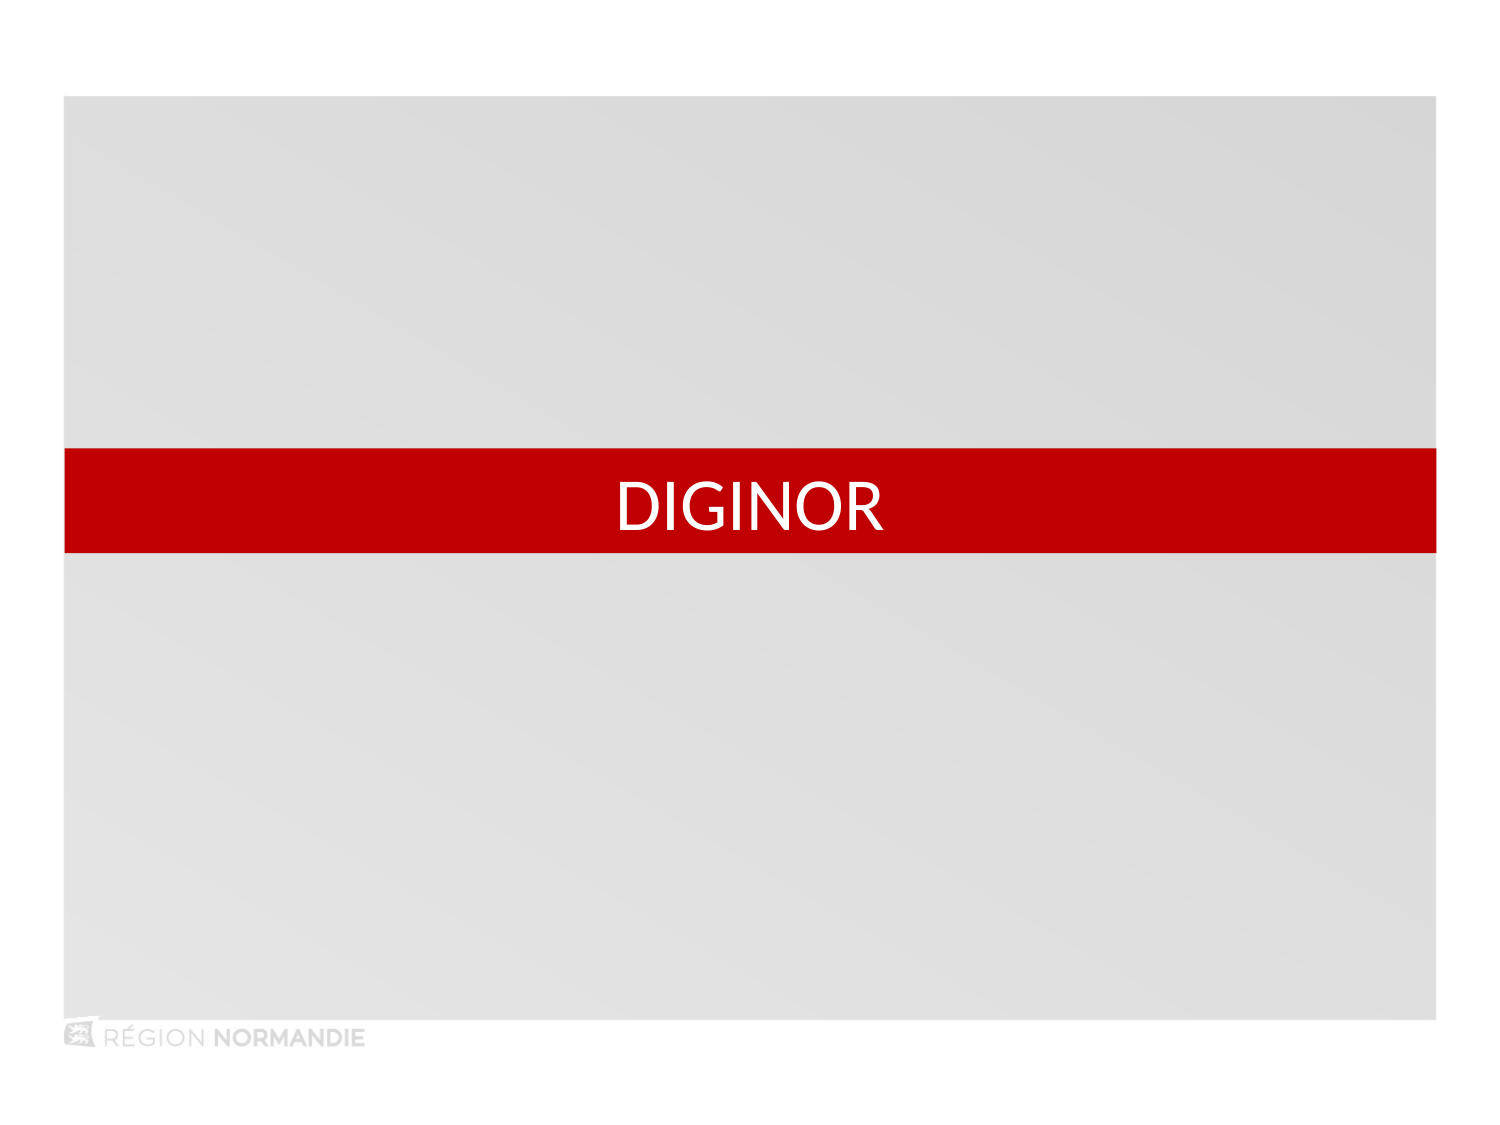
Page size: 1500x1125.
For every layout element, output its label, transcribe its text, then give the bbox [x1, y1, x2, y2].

text_box DIGINOR [64, 448, 1437, 554]
picture [0, 32, 1500, 1093]
